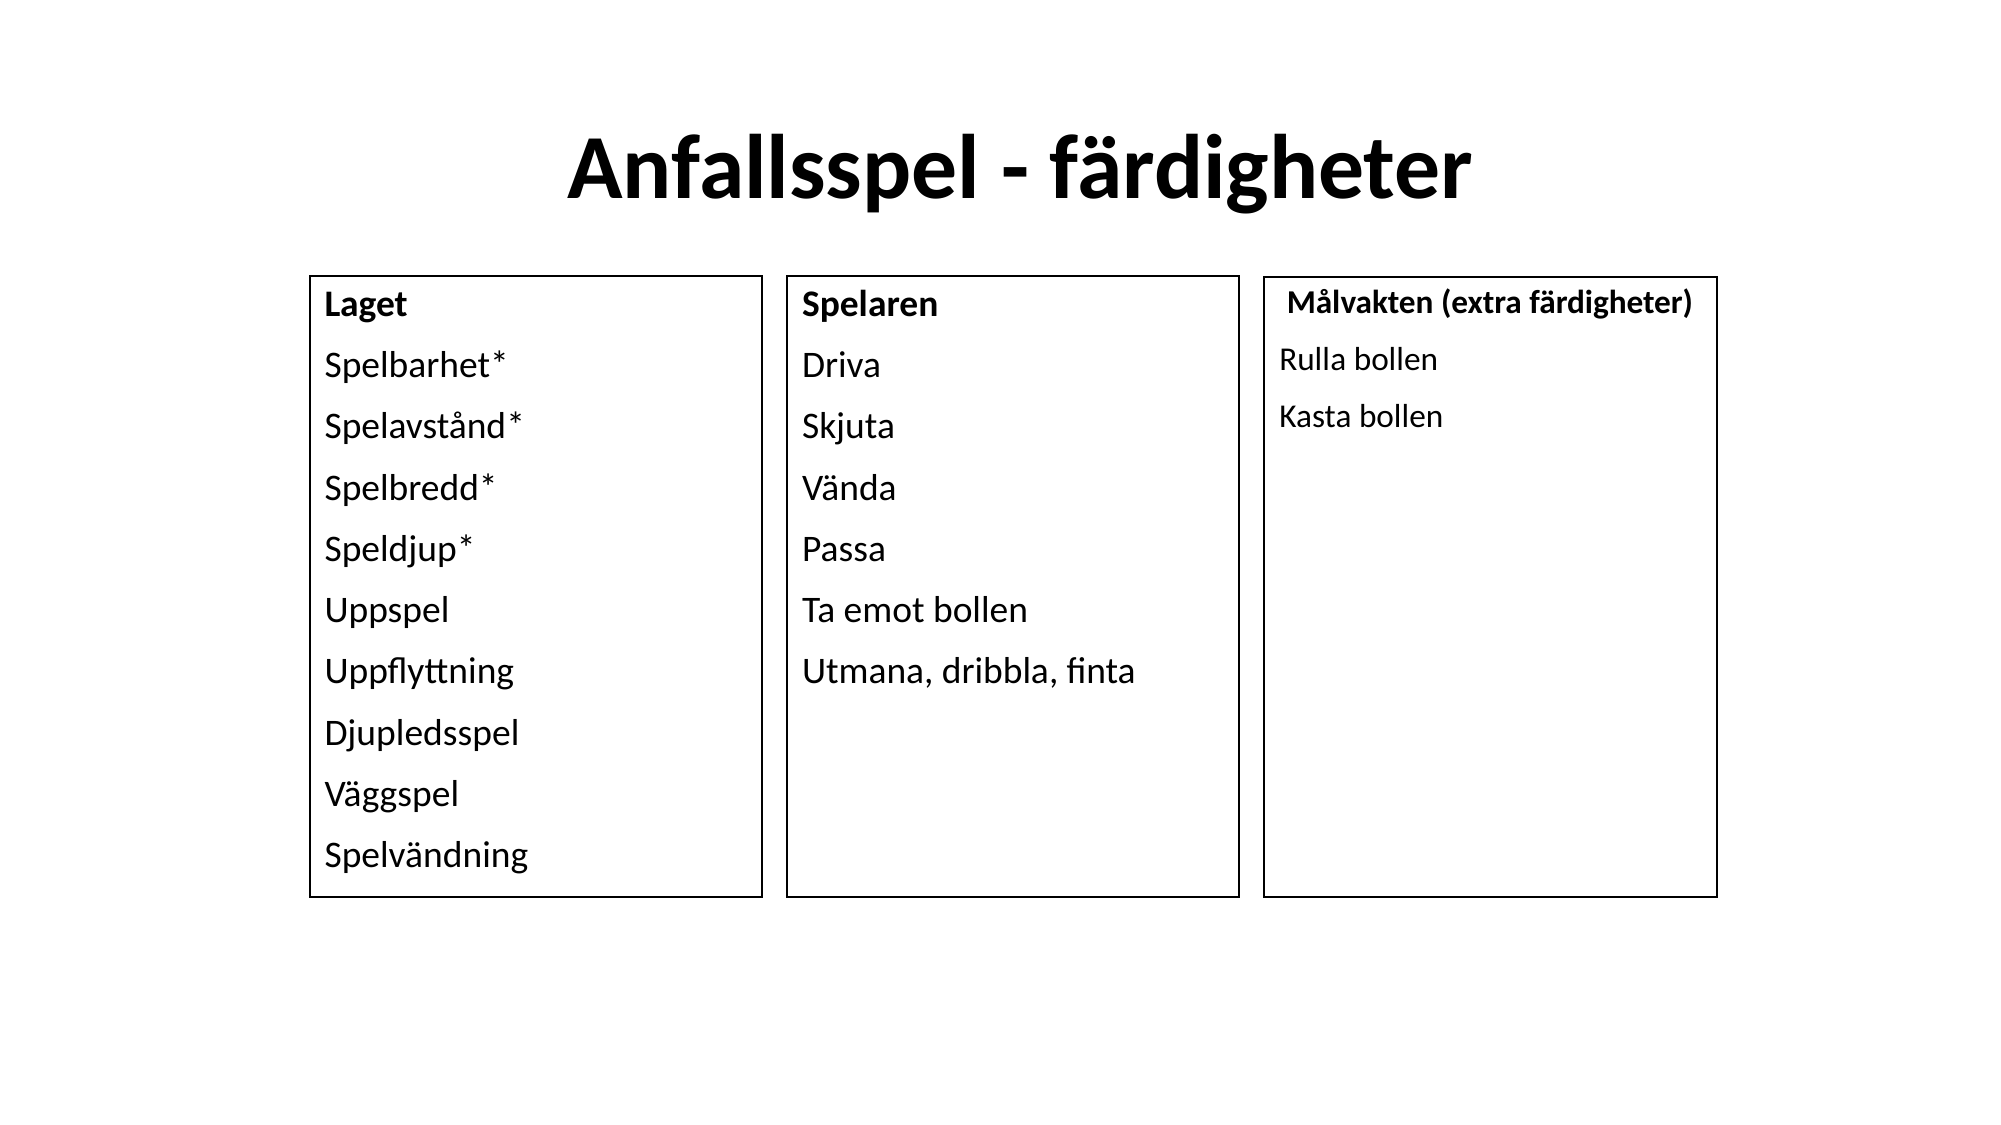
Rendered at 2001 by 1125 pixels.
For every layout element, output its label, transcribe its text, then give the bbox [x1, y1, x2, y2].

text_box Spelaren Driva Skjuta Vända Passa Ta emot bollen Utmana, dribbla, finta [787, 276, 1240, 897]
list Laget Spelbarhet* Spelavstånd* Spelbredd* Speldjup* Uppspel Uppflyttning Djupledsspel Väggspel Spelvändning [309, 276, 762, 897]
title Anfallsspel - färdigheter [137, 59, 1863, 278]
text_box Målvakten (extra färdigheter) Rulla bollen Kasta bollen [1264, 277, 1717, 897]
